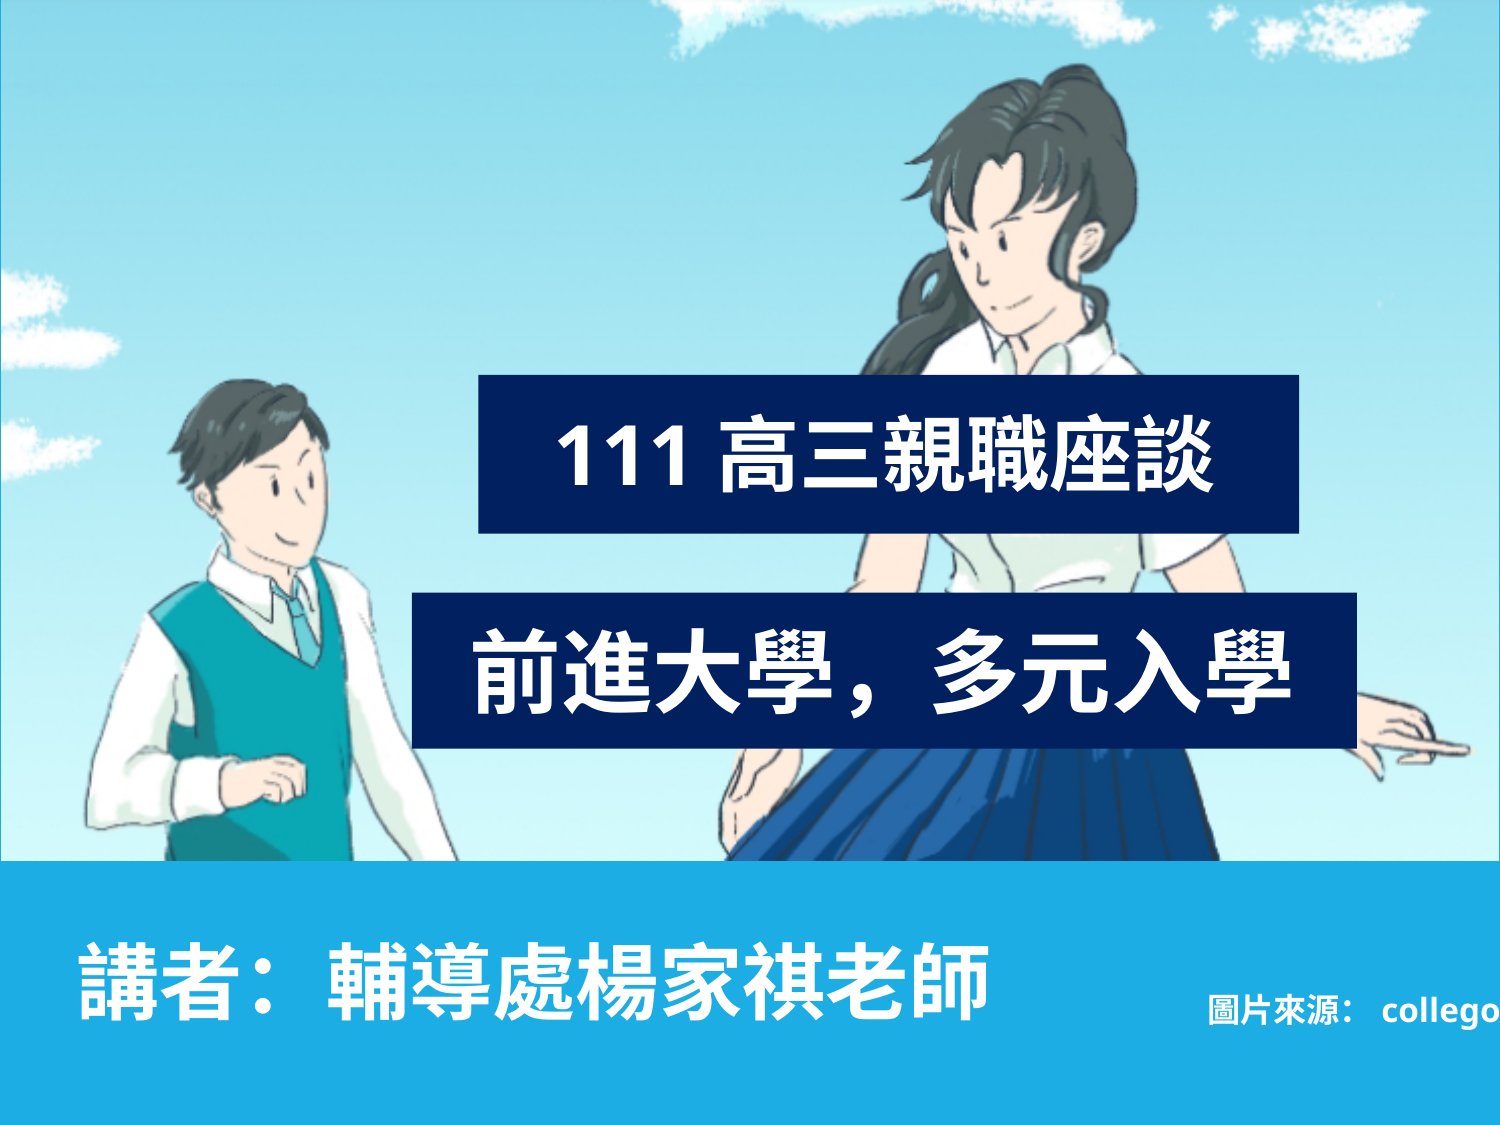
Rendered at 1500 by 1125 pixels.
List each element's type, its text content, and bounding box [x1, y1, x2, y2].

picture [0, 0, 1499, 861]
text_box 圖片來源：collego [1179, 981, 1500, 1037]
text_box 講者：輔導處楊家祺老師 [53, 923, 1016, 1039]
